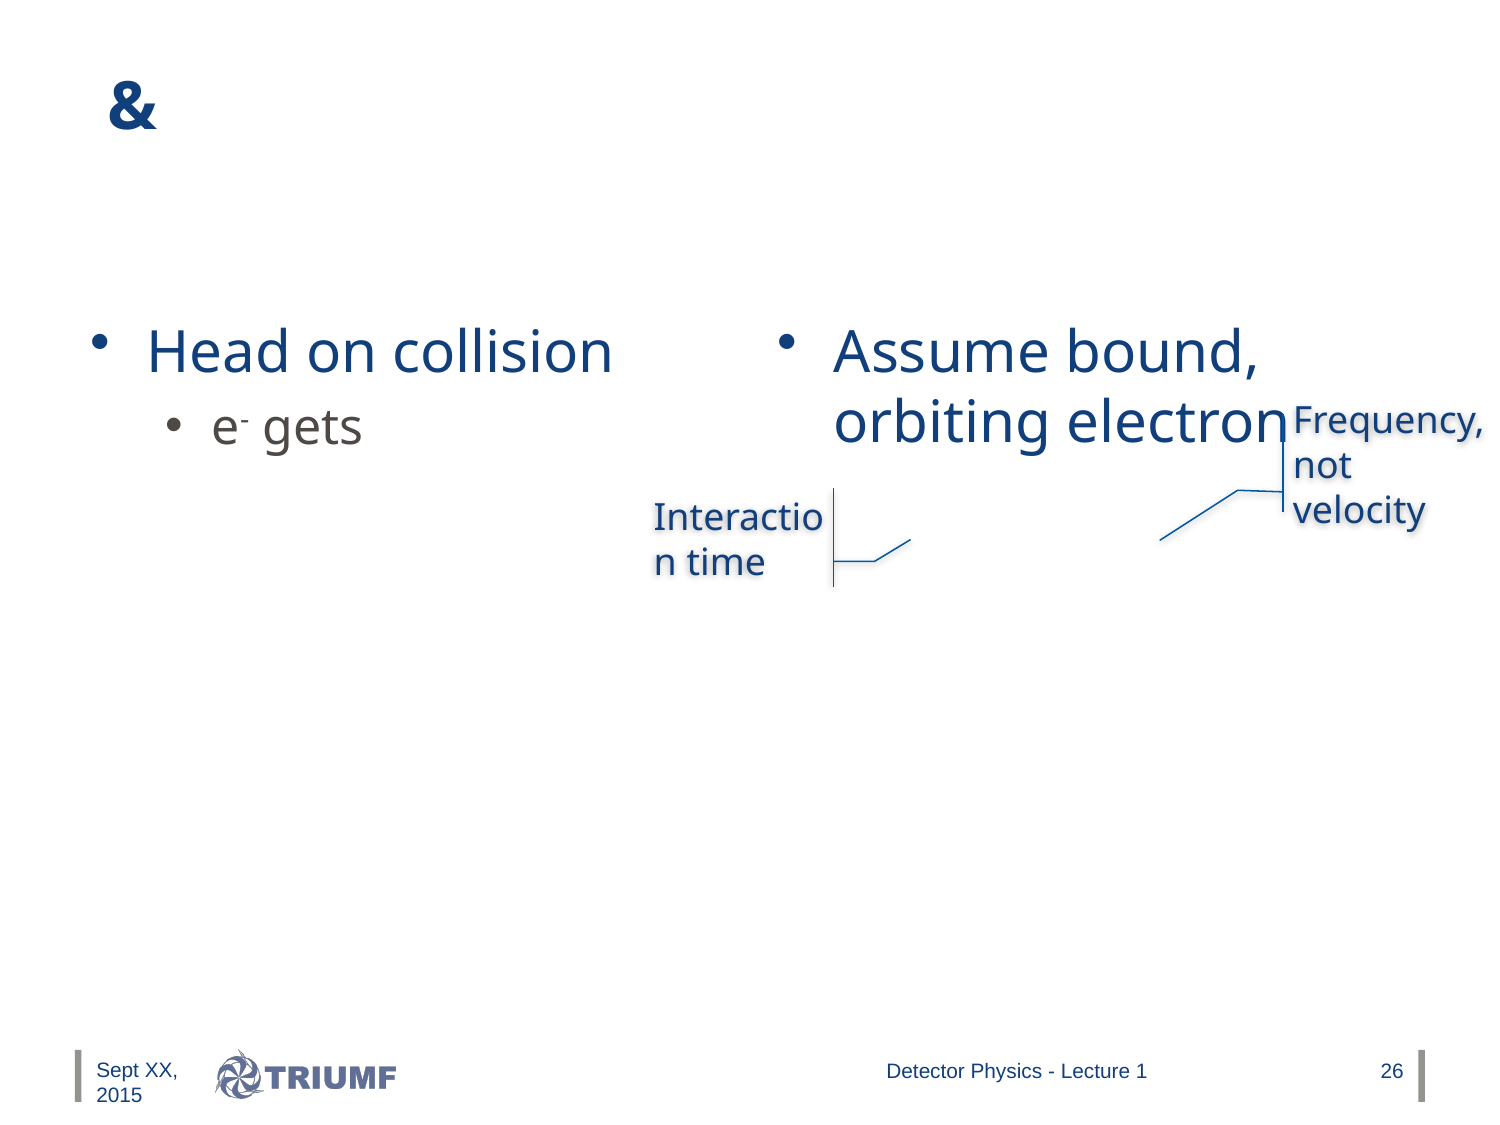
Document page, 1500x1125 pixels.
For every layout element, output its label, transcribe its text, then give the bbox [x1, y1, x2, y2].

slide_number Sept XX, 2015 [81, 1048, 213, 1125]
footer Detector Physics - Lecture 1 [394, 1049, 1163, 1125]
text_box Interaction time [639, 488, 911, 587]
slide_number 26 [1182, 1049, 1419, 1125]
text_box Frequency, not velocity [1159, 414, 1500, 541]
